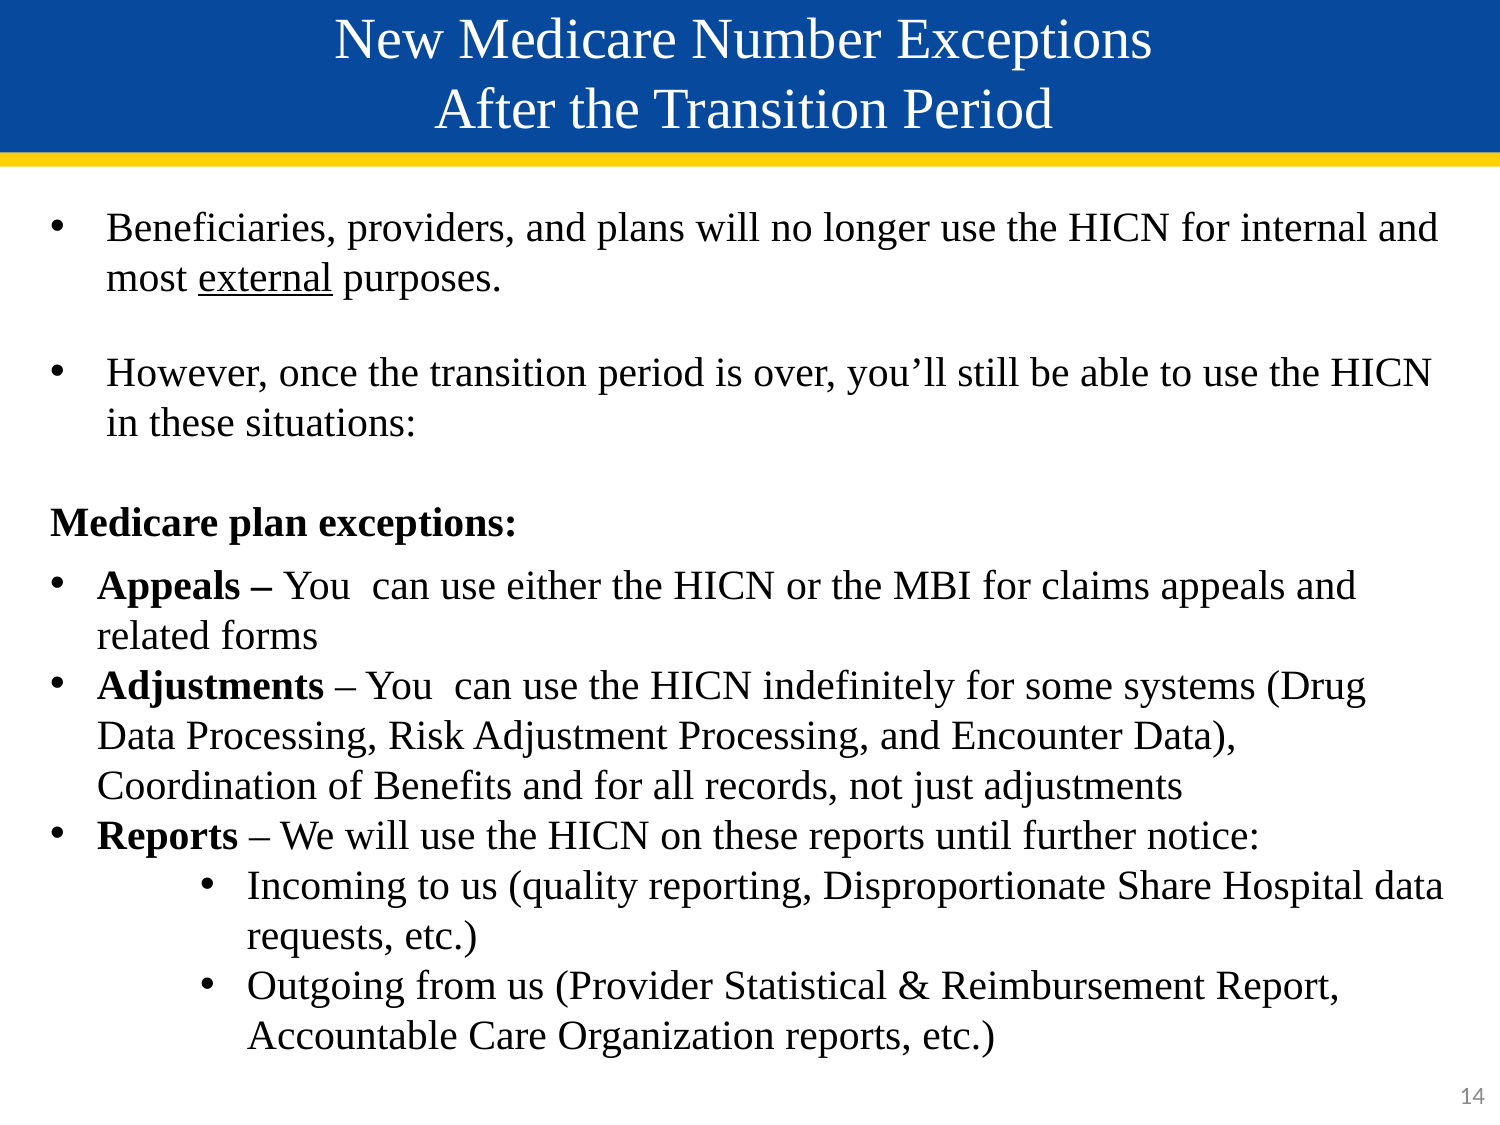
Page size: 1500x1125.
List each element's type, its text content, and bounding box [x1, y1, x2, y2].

text_box Beneficiaries, providers, and plans will no longer use the HICN for internal and most external purposes. However, once the transition period is over, you’ll still be able to use the HICN in these situations: Medicare plan exceptions: Appeals – You can use either the HICN or the MBI for claims appeals and related forms Adjustments – You can use the HICN indefinitely for some systems (Drug Data Processing, Risk Adjustment Processing, and Encounter Data), Coordination of Benefits and for all records, not just adjustments Reports – We will use the HICN on these reports until further notice: Incoming to us (quality reporting, Disproportionate Share Hospital data requests, etc.) Outgoing from us (Provider Statistical & Reimbursement Report, Accountable Care Organization reports, etc.) [50, 199, 1450, 1058]
title New Medicare Number Exceptions After the Transition Period [0, 0, 1500, 188]
slide_number 14 [1149, 1064, 1500, 1125]
